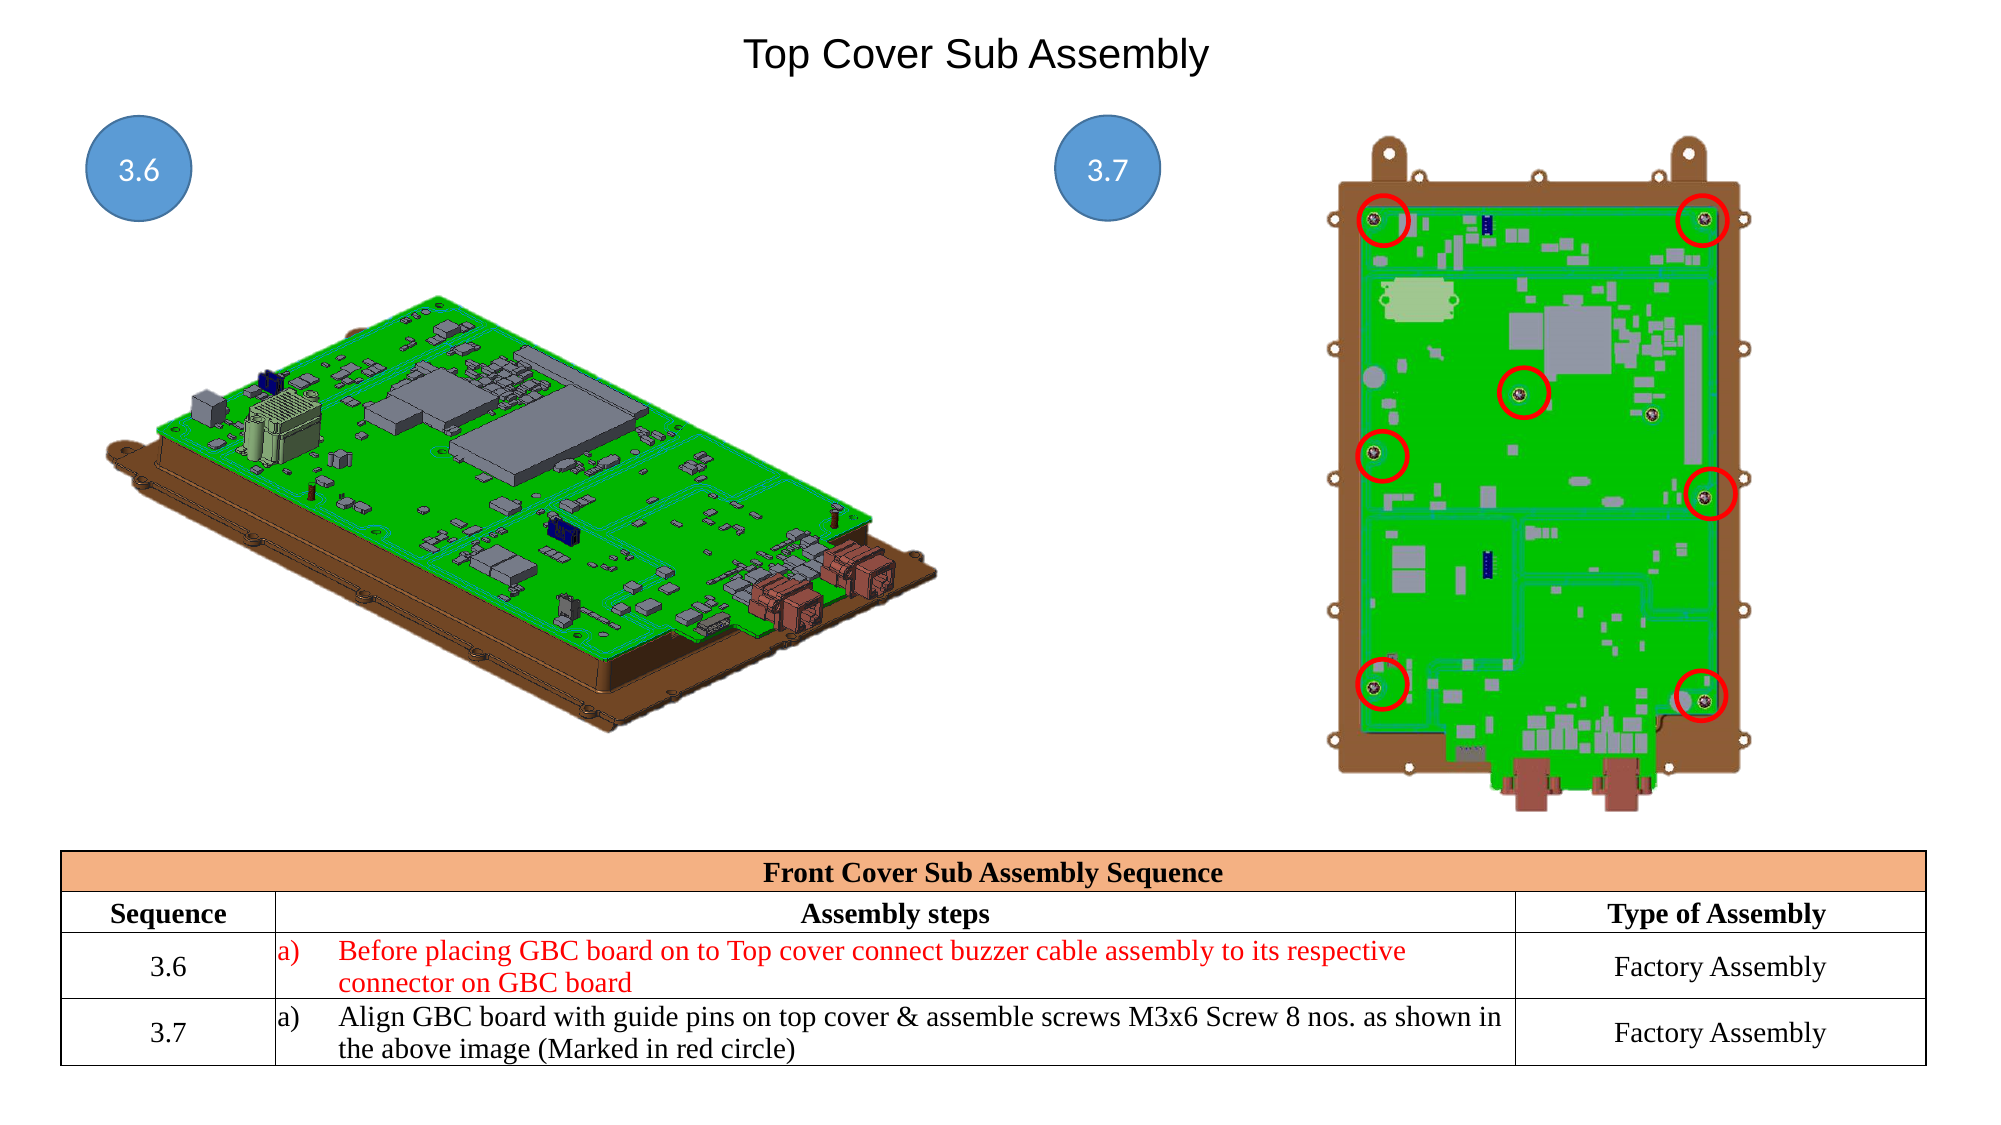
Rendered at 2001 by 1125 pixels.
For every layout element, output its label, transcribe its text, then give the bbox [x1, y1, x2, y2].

table_cell Assembly steps [276, 892, 1515, 932]
table_cell Sequence [62, 892, 275, 932]
table_cell Factory Assembly [1516, 999, 1925, 1065]
table_cell Factory Assembly [1516, 933, 1925, 998]
table_cell 3.7 [62, 999, 275, 1065]
table_cell Type of Assembly [1516, 892, 1925, 932]
table_header Front Cover Sub Assembly Sequence [62, 852, 1925, 891]
table_cell Before placing GBC board on to Top cover connect buzzer cable assembly to its respective connector on GBC board [276, 933, 1515, 998]
text_box 3.7 [1054, 114, 1162, 222]
picture [91, 279, 940, 741]
text_box 3.6 [85, 114, 193, 223]
table_cell Align GBC board with guide pins on top cover & assemble screws M3x6 Screw 8 nos. as shown in the above image (Marked in red circle) [276, 999, 1515, 1065]
table_cell 3.6 [62, 933, 275, 998]
picture [1320, 132, 1766, 818]
text_box Top Cover Sub Assembly [728, 19, 1237, 85]
